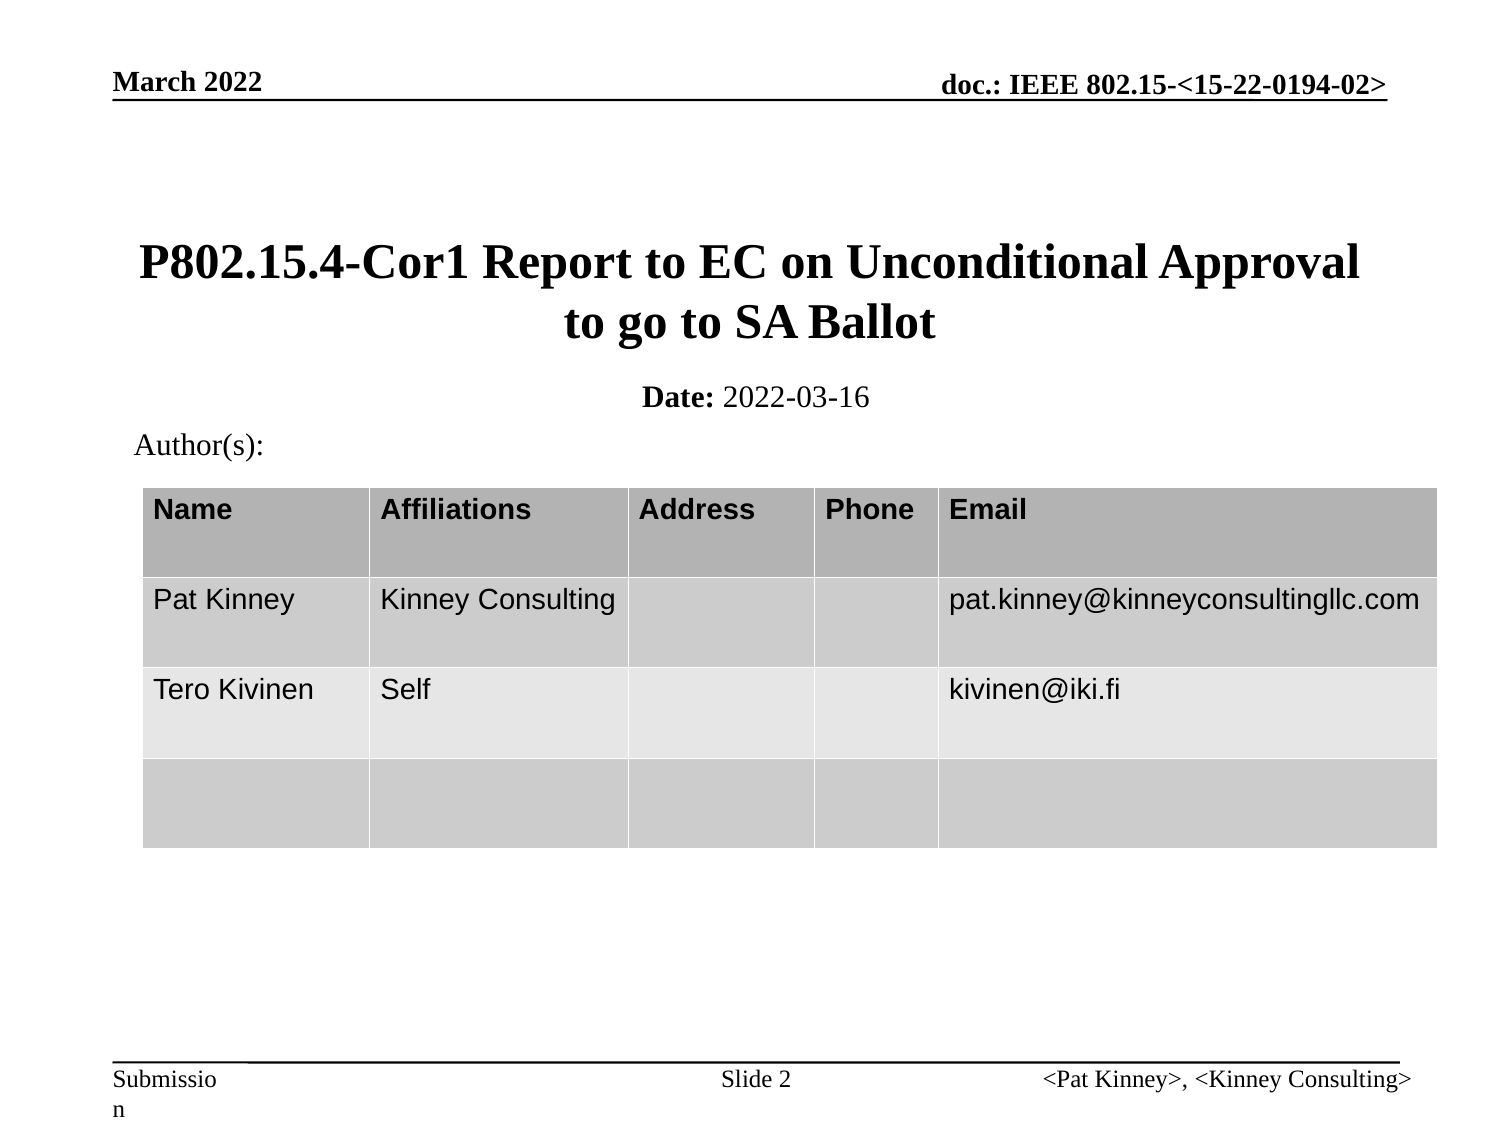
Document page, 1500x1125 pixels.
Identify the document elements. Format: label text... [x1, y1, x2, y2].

table_cell [629, 578, 814, 667]
table_cell [370, 759, 628, 848]
table_cell Tero Kivinen [143, 668, 369, 758]
table_cell Self [370, 668, 628, 758]
table_cell Kinney Consulting [370, 578, 628, 667]
footer <Pat Kinney>, <Kinney Consulting> [900, 1062, 1413, 1093]
table_cell [143, 759, 369, 848]
slide_number Slide 2 [712, 1062, 800, 1093]
text_box Date: 2022-03-16 [231, 371, 1281, 430]
table_cell [815, 578, 938, 667]
text_box Author(s): [122, 418, 301, 465]
table_header Affiliations [370, 488, 628, 577]
table_cell [629, 668, 814, 758]
table_header Email [939, 488, 1437, 577]
table_header Phone [815, 488, 938, 577]
table_cell [629, 759, 814, 848]
table_cell kivinen@iki.fi [939, 668, 1437, 758]
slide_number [112, 62, 375, 98]
table_cell [815, 759, 938, 848]
table_cell Pat Kinney [143, 578, 369, 667]
table_header Address [629, 488, 814, 577]
table_header Name [143, 488, 369, 577]
table_cell [939, 759, 1437, 848]
table_cell [815, 668, 938, 758]
table_cell pat.kinney@kinneyconsultingllc.com [939, 578, 1437, 667]
text_box P802.15.4-Cor1 Report to EC on Unconditional Approval to go to SA Ballot [112, 198, 1388, 379]
